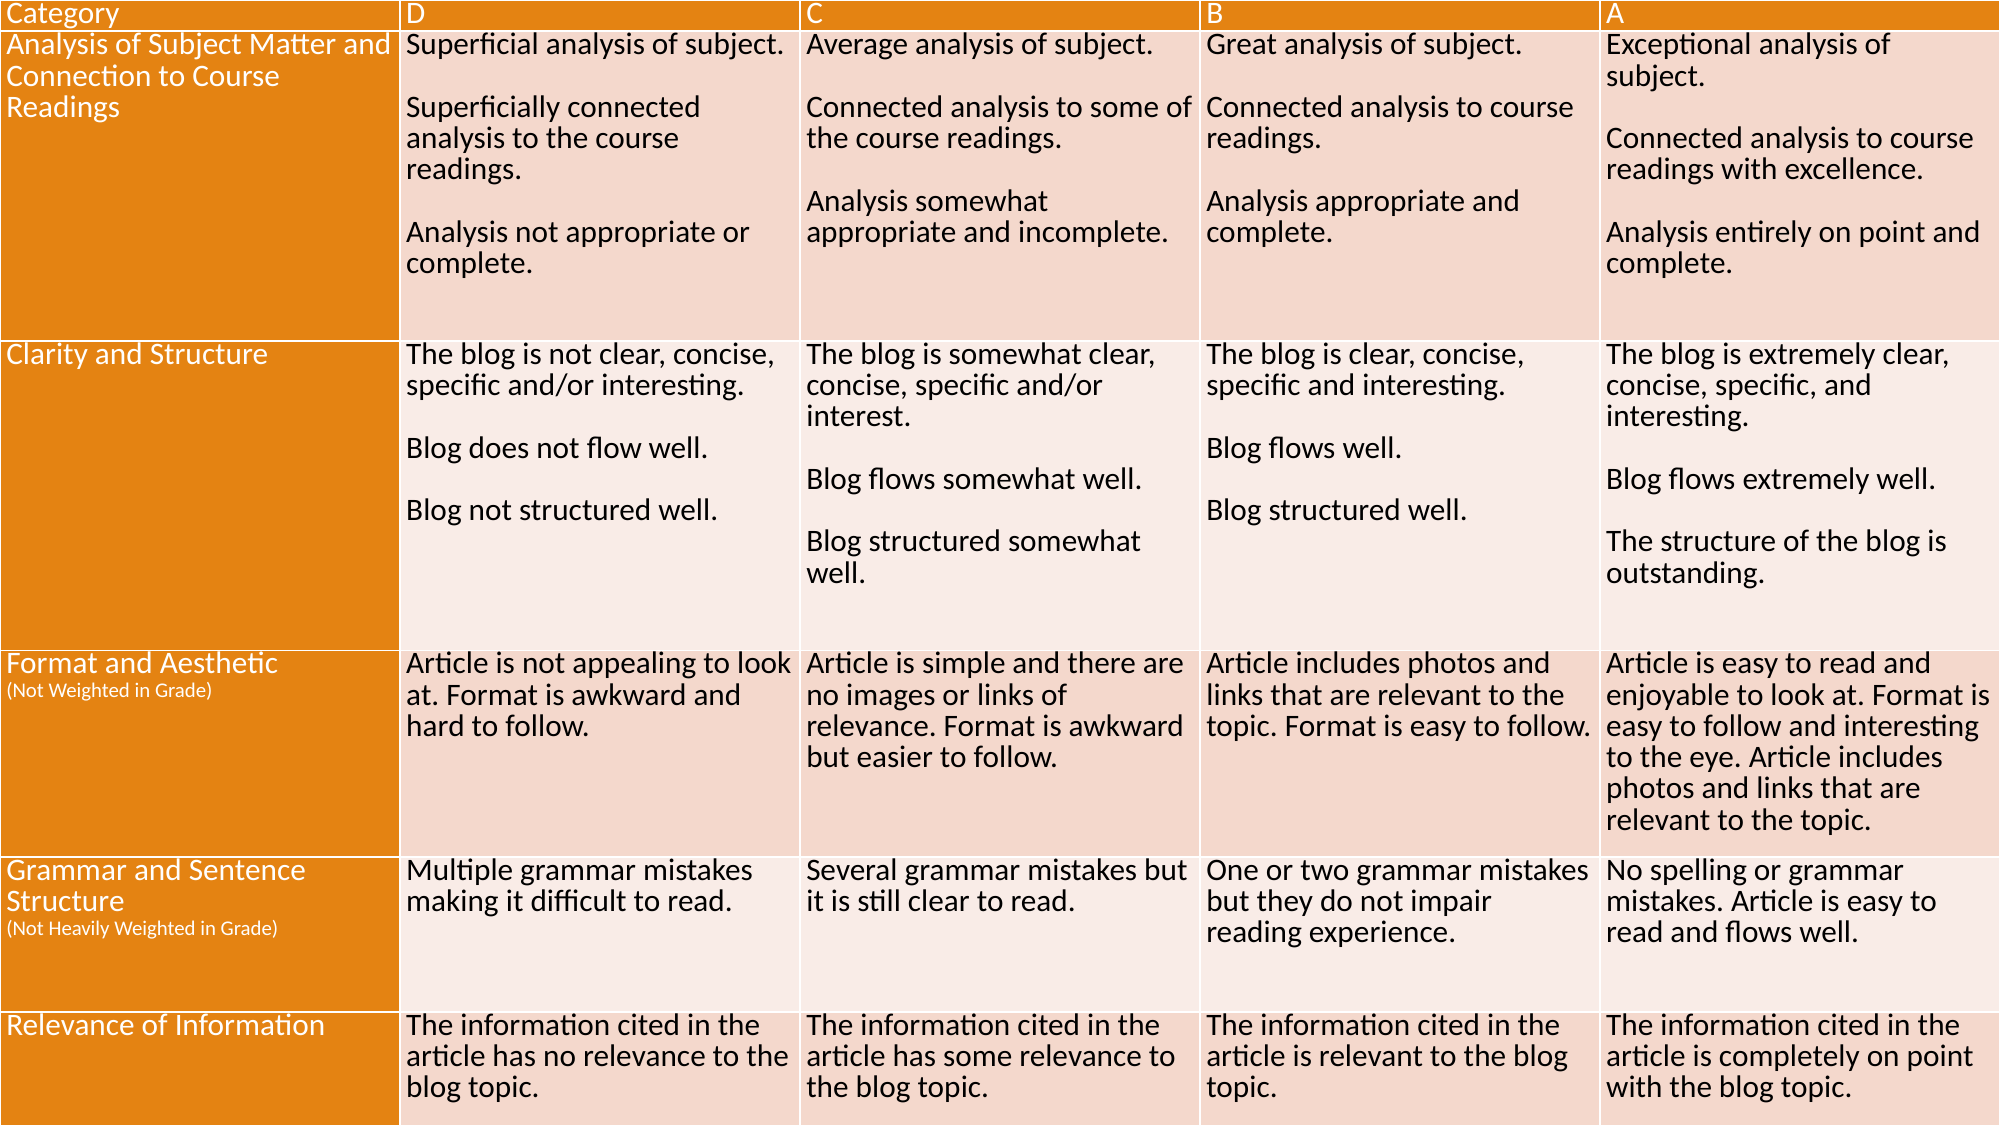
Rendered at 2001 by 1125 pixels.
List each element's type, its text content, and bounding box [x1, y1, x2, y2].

table_header D [401, 1, 799, 30]
table_cell Grammar and Sentence Structure (Not Heavily Weighted in Grade) [1, 858, 399, 1011]
table_cell The information cited in the article has some relevance to the blog topic. Claims are somewhat backed up by proper examples. References are somewhat valid and/or reliable. [801, 1013, 1199, 1125]
table_cell Several grammar mistakes but it is still clear to read. [801, 858, 1199, 1011]
table_cell Article includes photos and links that are relevant to the topic. Format is easy to follow. [1201, 651, 1599, 856]
table_cell The blog is extremely clear, concise, specific, and interesting. Blog flows extremely well. The structure of the blog is outstanding. [1601, 342, 1999, 650]
table_cell Exceptional analysis of subject. Connected analysis to course readings with excellence. Analysis entirely on point and complete. [1601, 32, 1999, 340]
table_cell Clarity and Structure [1, 342, 399, 650]
table_cell One or two grammar mistakes but they do not impair reading experience. [1201, 858, 1599, 1011]
table_cell Superficial analysis of subject. Superficially connected analysis to the course readings. Analysis not appropriate or complete. [401, 32, 799, 340]
table_cell Article is easy to read and enjoyable to look at. Format is easy to follow and interesting to the eye. Article includes photos and links that are relevant to the topic. [1601, 651, 1999, 856]
table_header Category [1, 1, 399, 30]
table_cell Analysis of Subject Matter and Connection to Course Readings [1, 32, 399, 340]
table_cell Average analysis of subject. Connected analysis to some of the course readings. Analysis somewhat appropriate and incomplete. [801, 32, 1199, 340]
table_cell Article is not appealing to look at. Format is awkward and hard to follow. [401, 651, 799, 856]
table_cell The information cited in the article is completely on point with the blog topic. Claims are backed up by a variety of excellent examples. References are all completely valid and reliable. [1601, 1013, 1999, 1125]
table_cell The blog is not clear, concise, specific and/or interesting. Blog does not flow well. Blog not structured well. [401, 342, 799, 650]
table_cell The blog is clear, concise, specific and interesting. Blog flows well. Blog structured well. [1201, 342, 1599, 650]
table_cell No spelling or grammar mistakes. Article is easy to read and flows well. [1601, 858, 1999, 1011]
table_cell Article is simple and there are no images or links of relevance. Format is awkward but easier to follow. [801, 651, 1199, 856]
table_cell Great analysis of subject. Connected analysis to course readings. Analysis appropriate and complete. [1201, 32, 1599, 340]
table_header A [1601, 1, 1999, 30]
table_cell The information cited in the article has no relevance to the blog topic. Claims are not backed up by proper examples. References are not valid and/or reliable. [401, 1013, 799, 1125]
table_cell Relevance of Information [1, 1013, 399, 1125]
table_cell Multiple grammar mistakes making it difficult to read. [401, 858, 799, 1011]
table_header C [801, 1, 1199, 30]
table_cell The blog is somewhat clear, concise, specific and/or interest. Blog flows somewhat well. Blog structured somewhat well. [801, 342, 1199, 650]
table_cell Format and Aesthetic (Not Weighted in Grade) [1, 651, 399, 856]
table_header B [1201, 1, 1599, 30]
table_cell The information cited in the article is relevant to the blog topic. Claims are backed up by proper examples. References are valid and reliable. [1201, 1013, 1599, 1125]
